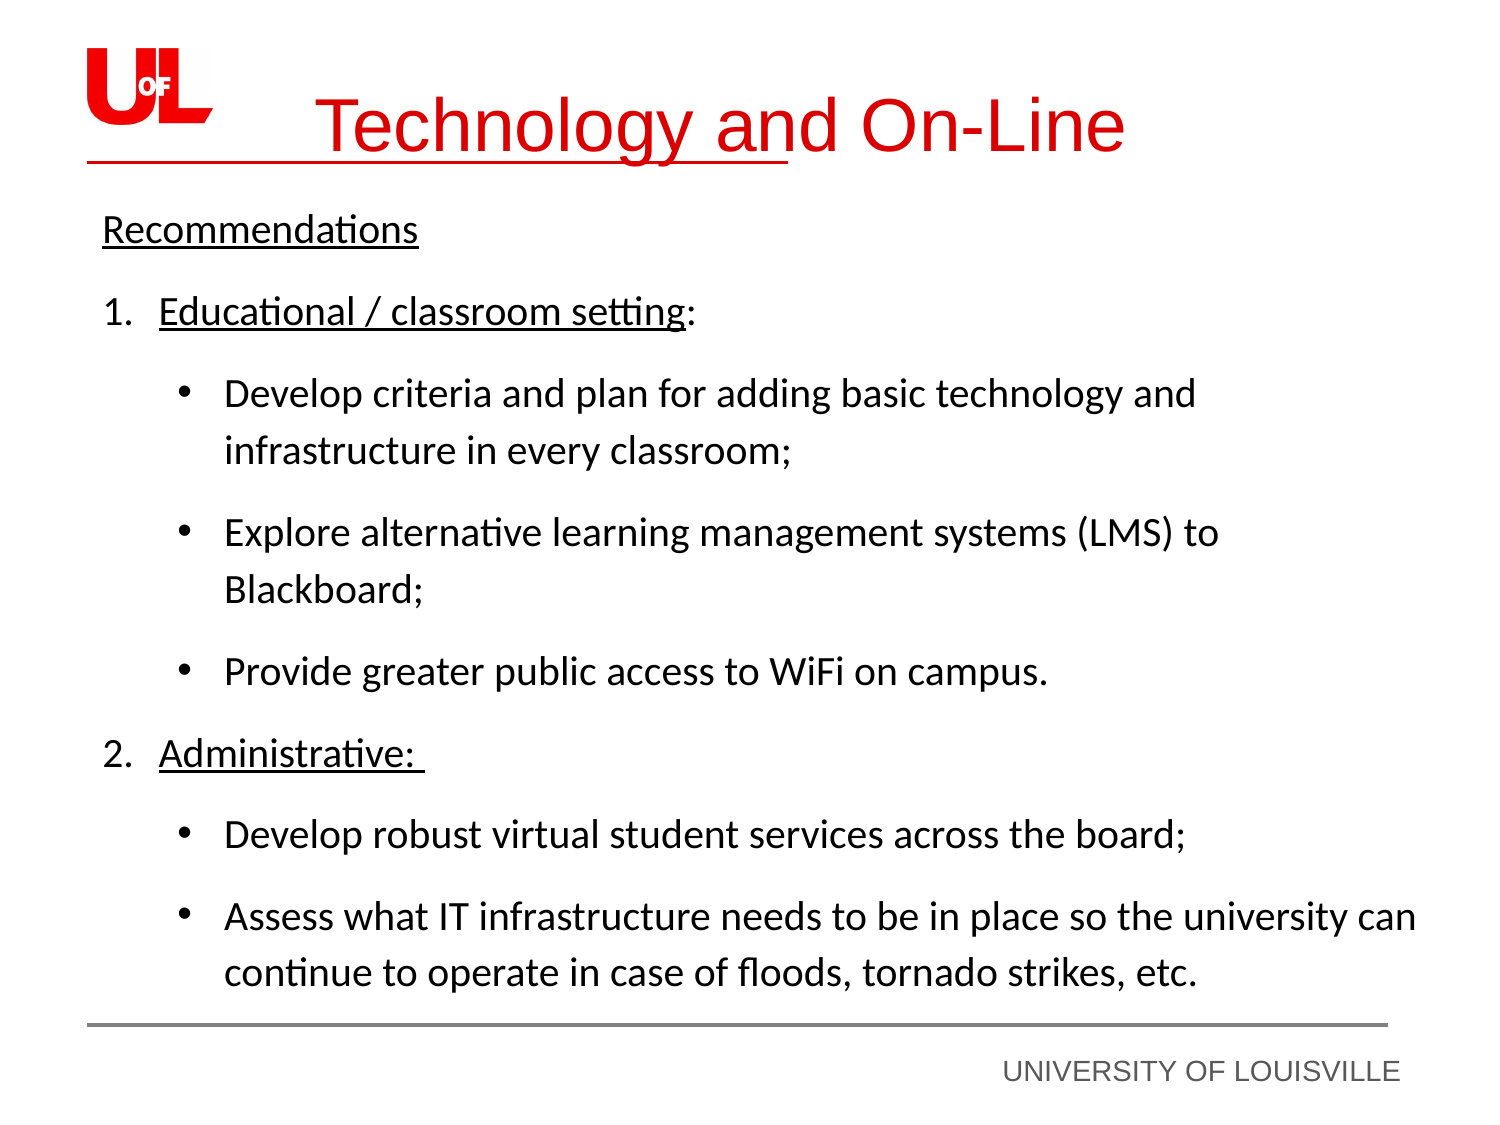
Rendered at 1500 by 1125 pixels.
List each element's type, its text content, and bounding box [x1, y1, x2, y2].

text_box UNIVERSITY OF LOUISVILLE [987, 1044, 1438, 1095]
picture [87, 48, 213, 126]
text_box Recommendations Educational / classroom setting: Develop criteria and plan for adding basic technology and infrastructure in every classroom; Explore alternative learning management systems (LMS) to Blackboard; Provide greater public access to WiFi on campus. Administrative: Develop robust virtual student services across the board; Assess what IT infrastructure needs to be in place so the university can continue to operate in case of floods, tornado strikes, etc. [87, 187, 1438, 1003]
text_box Technology and On-Line [299, 68, 1500, 174]
